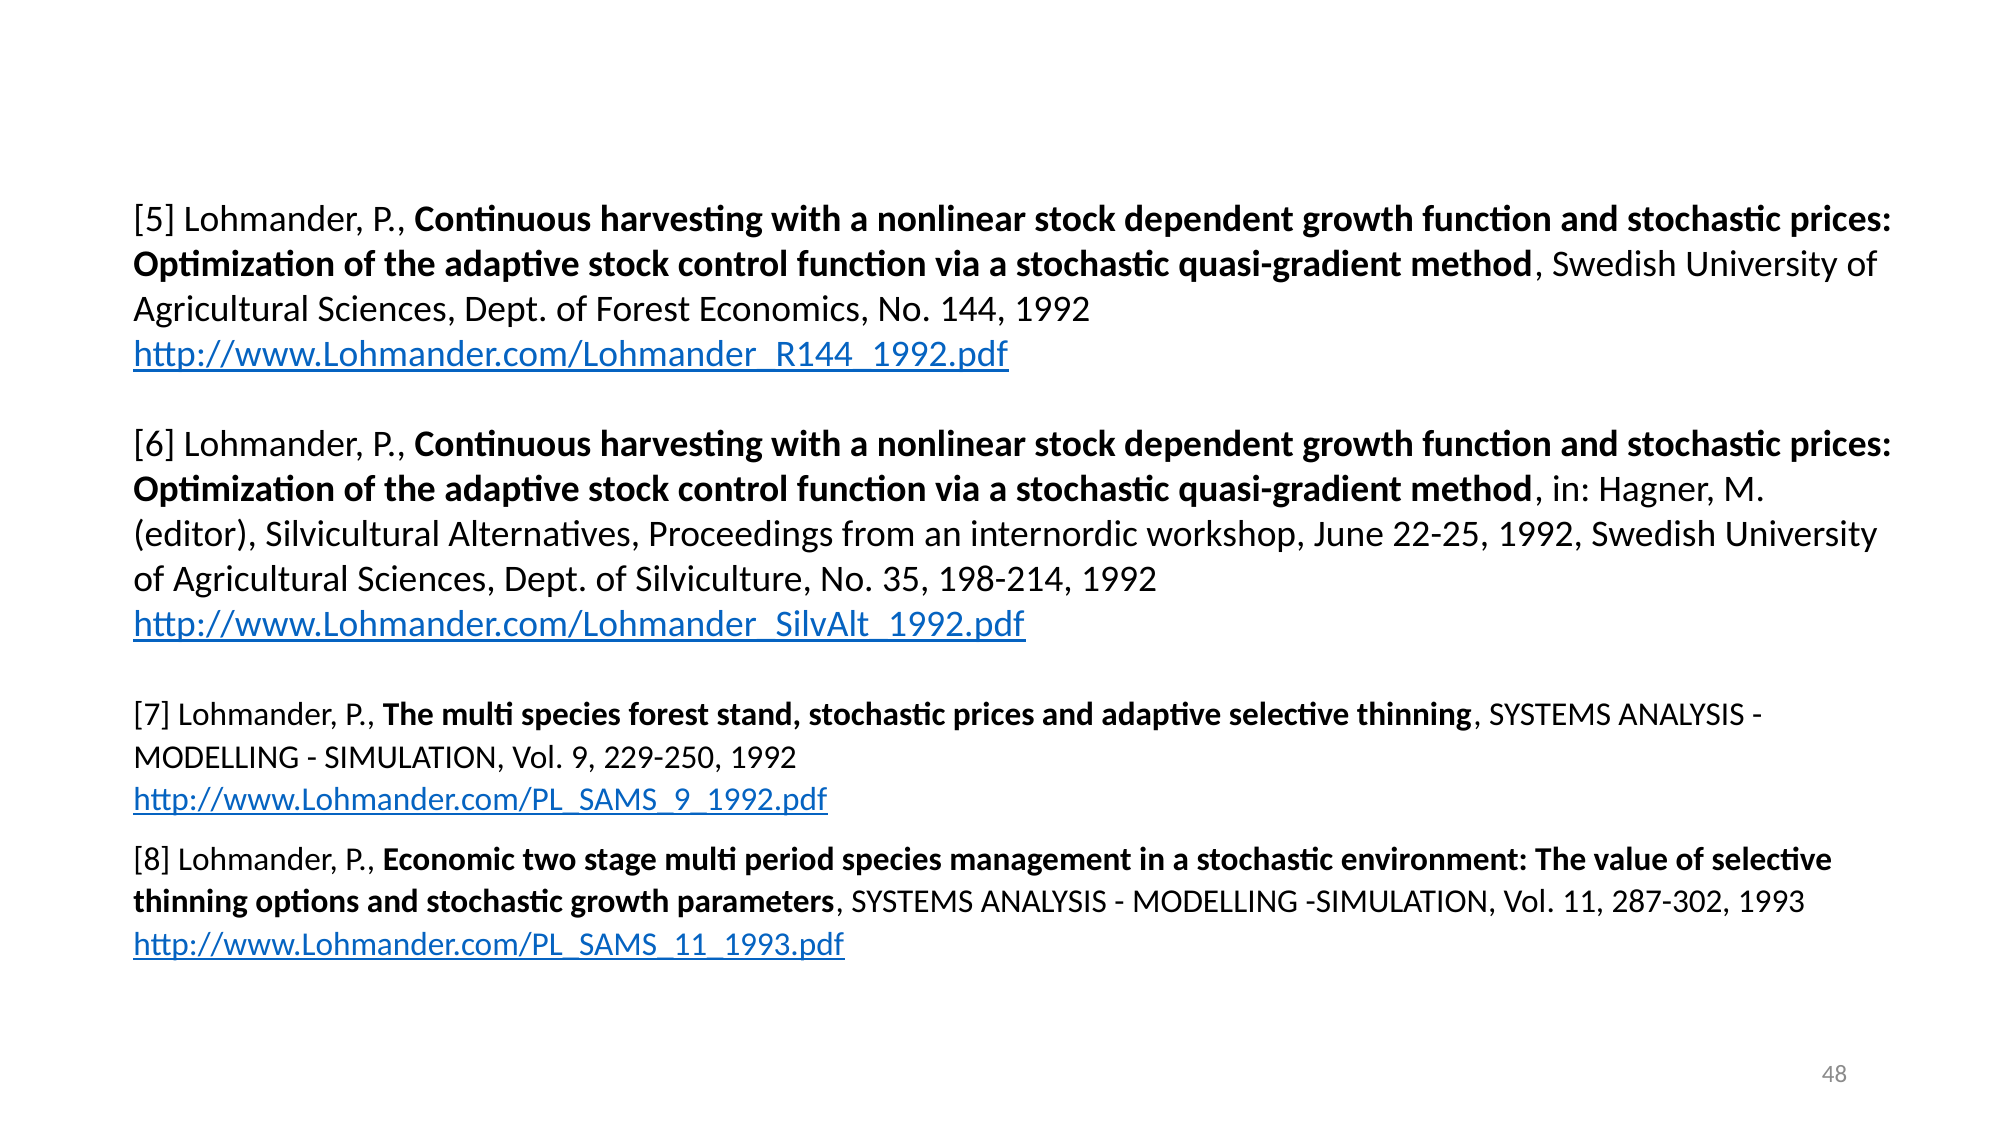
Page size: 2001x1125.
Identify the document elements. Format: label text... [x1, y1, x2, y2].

slide_number 48 [1412, 1042, 1863, 1103]
text_box [5] Lohmander, P., Continuous harvesting with a nonlinear stock dependent growth function and stochastic prices: Optimization of the adaptive stock control function via a stochastic quasi-gradient method, Swedish University of Agricultural Sciences, Dept. of Forest Economics, No. 144, 1992 http://www.Lohmander.com/Lohmander_R144_1992.pdf [6] Lohmander, P., Continuous harvesting with a nonlinear stock dependent growth function and stochastic prices: Optimization of the adaptive stock control function via a stochastic quasi-gradient method, in: Hagner, M. (editor), Silvicultural Alternatives, Proceedings from an internordic workshop, June 22-25, 1992, Swedish University of Agricultural Sciences, Dept. of Silviculture, No. 35, 198-214, 1992 http://www.Lohmander.com/Lohmander_SilvAlt_1992.pdf [7] Lohmander, P., The multi species forest stand, stochastic prices and adaptive selective thinning, SYSTEMS ANALYSIS - MODELLING - SIMULATION, Vol. 9, 229-250, 1992 http://www.Lohmander.com/PL_SAMS_9_1992.pdf [8] Lohmander, P., Economic two stage multi period species management in a stochastic environment: The value of selective thinning options and stochastic growth parameters, SYSTEMS ANALYSIS - MODELLING -SIMULATION, Vol. 11, 287-302, 1993 http://www.Lohmander.com/PL_SAMS_11_1993.pdf [118, 187, 1909, 970]
